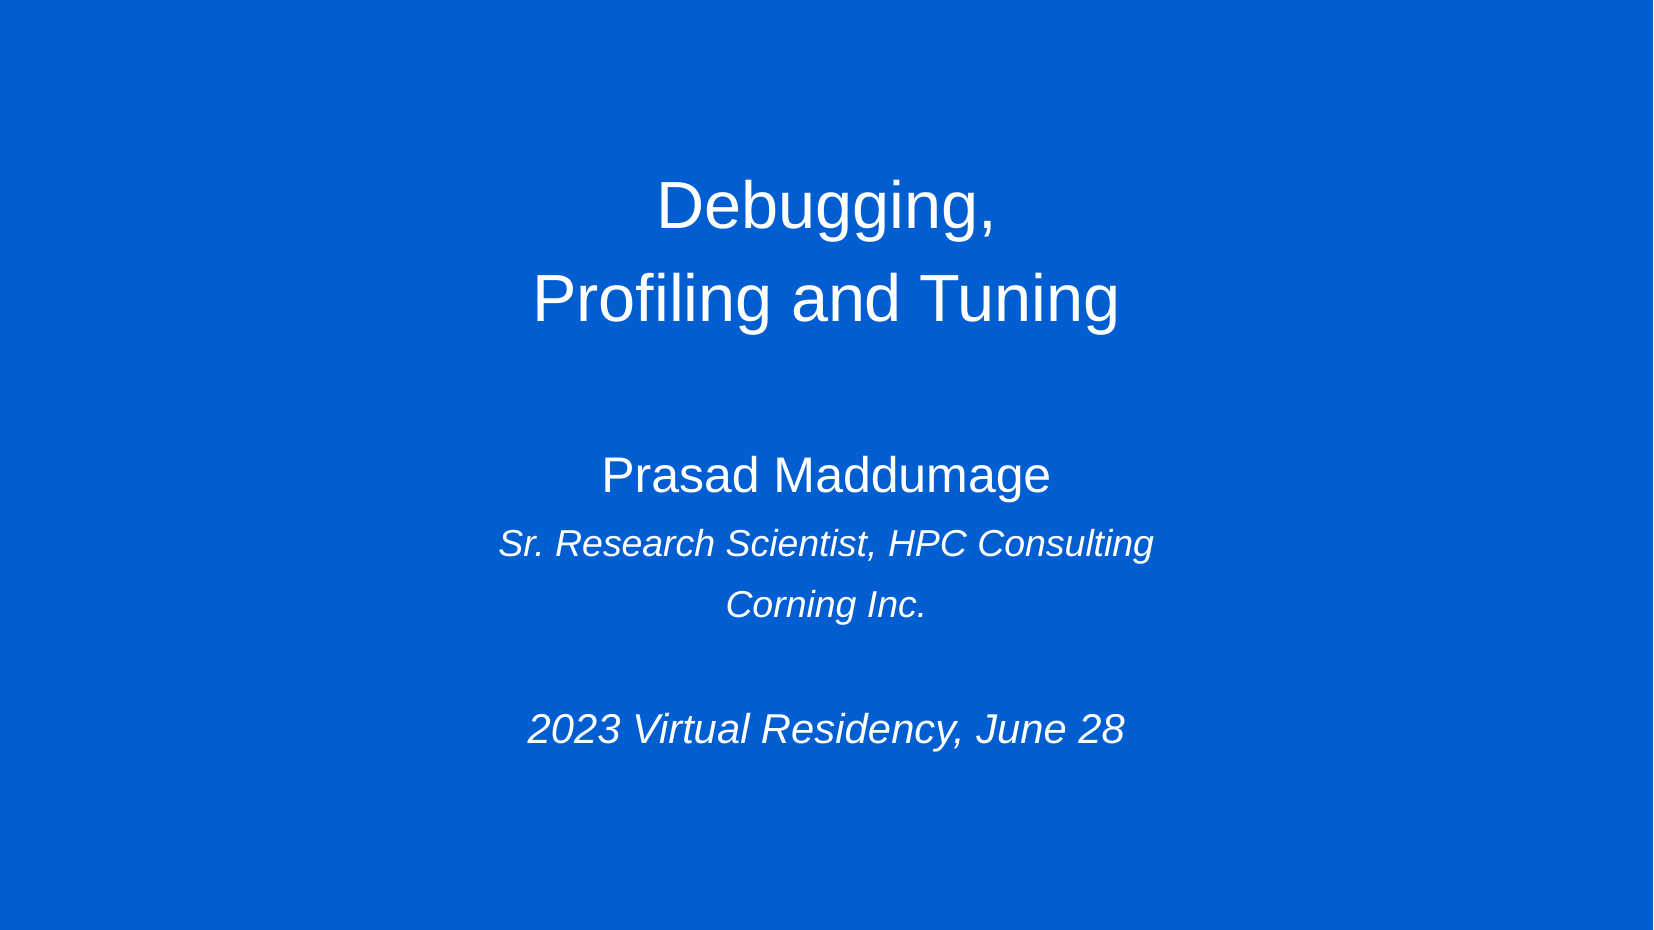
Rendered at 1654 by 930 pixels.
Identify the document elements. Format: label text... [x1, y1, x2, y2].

subtitle Debugging, Profiling and Tuning Prasad Maddumage Sr. Research Scientist, HPC Consulting Corning Inc. 2023 Virtual Residency, June 28 [82, 101, 1571, 822]
